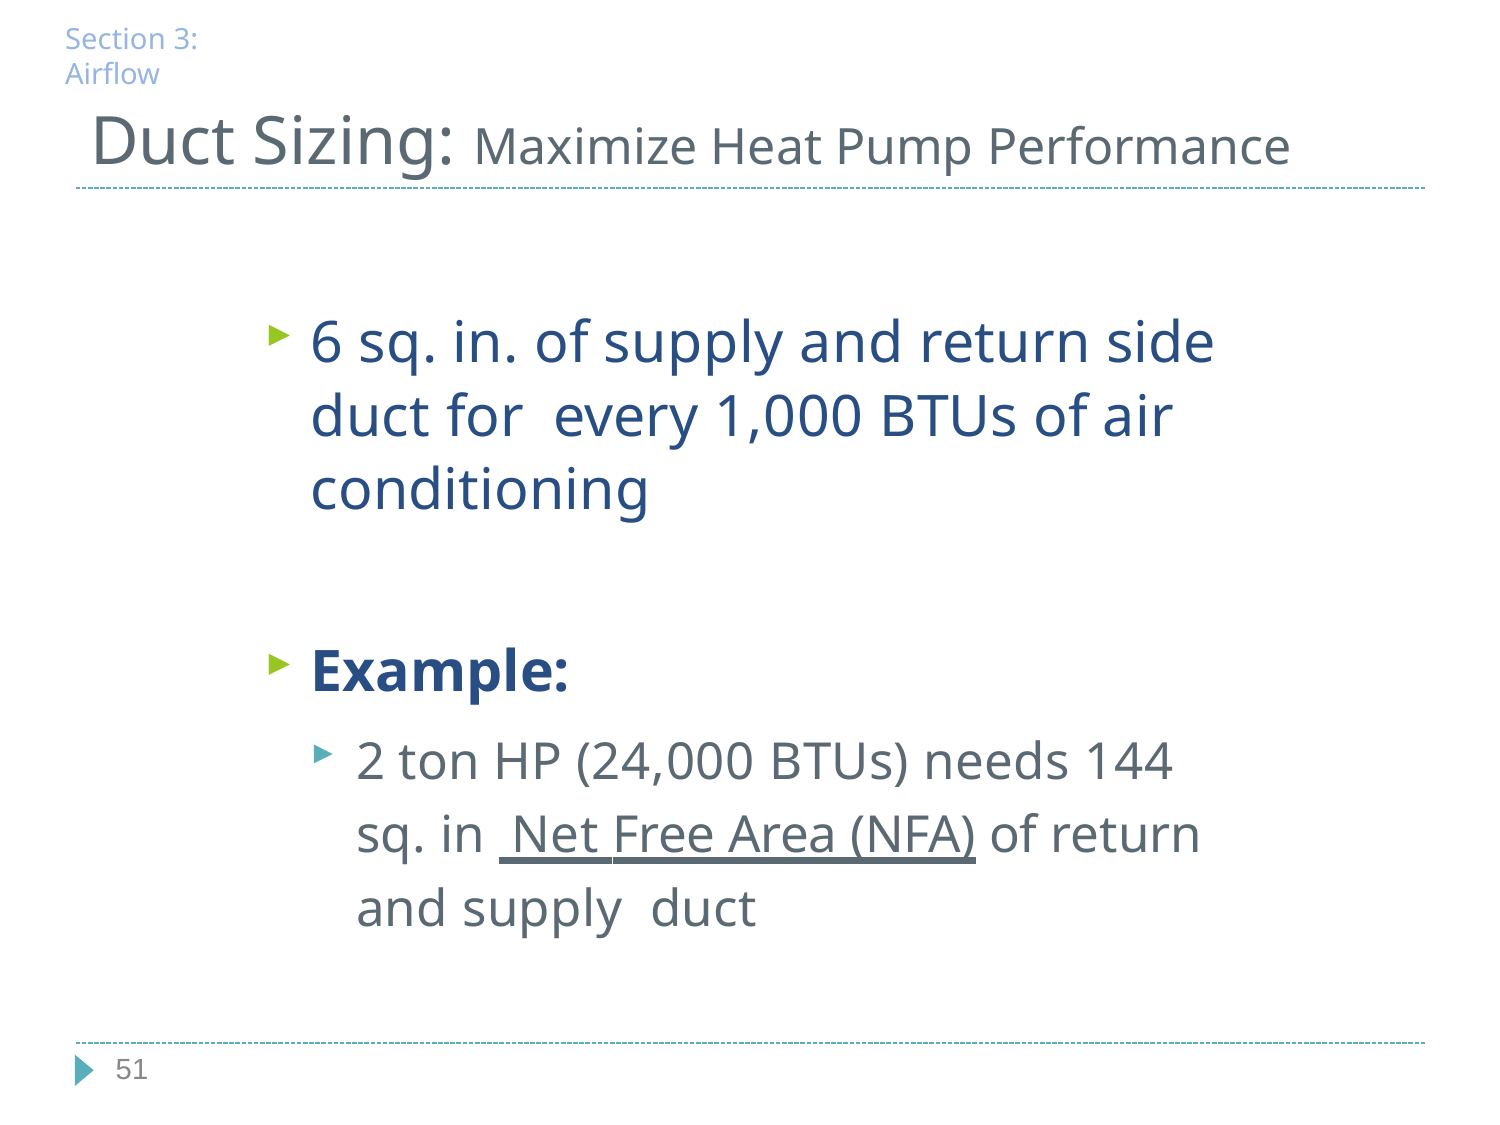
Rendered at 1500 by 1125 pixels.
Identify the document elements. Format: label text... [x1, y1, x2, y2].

text_box 51 [109, 1050, 157, 1086]
title Duct Sizing: Maximize Heat Pump Performance [87, 94, 1353, 286]
text_box Section 3: Airflow [62, 17, 293, 90]
text_box 6 sq. in. of supply and return side duct for every 1,000 BTUs of air conditioning Example: 2 ton HP (24,000 BTUs) needs 144 sq. in Net Free Area (NFA) of return and supply duct [263, 298, 1290, 937]
